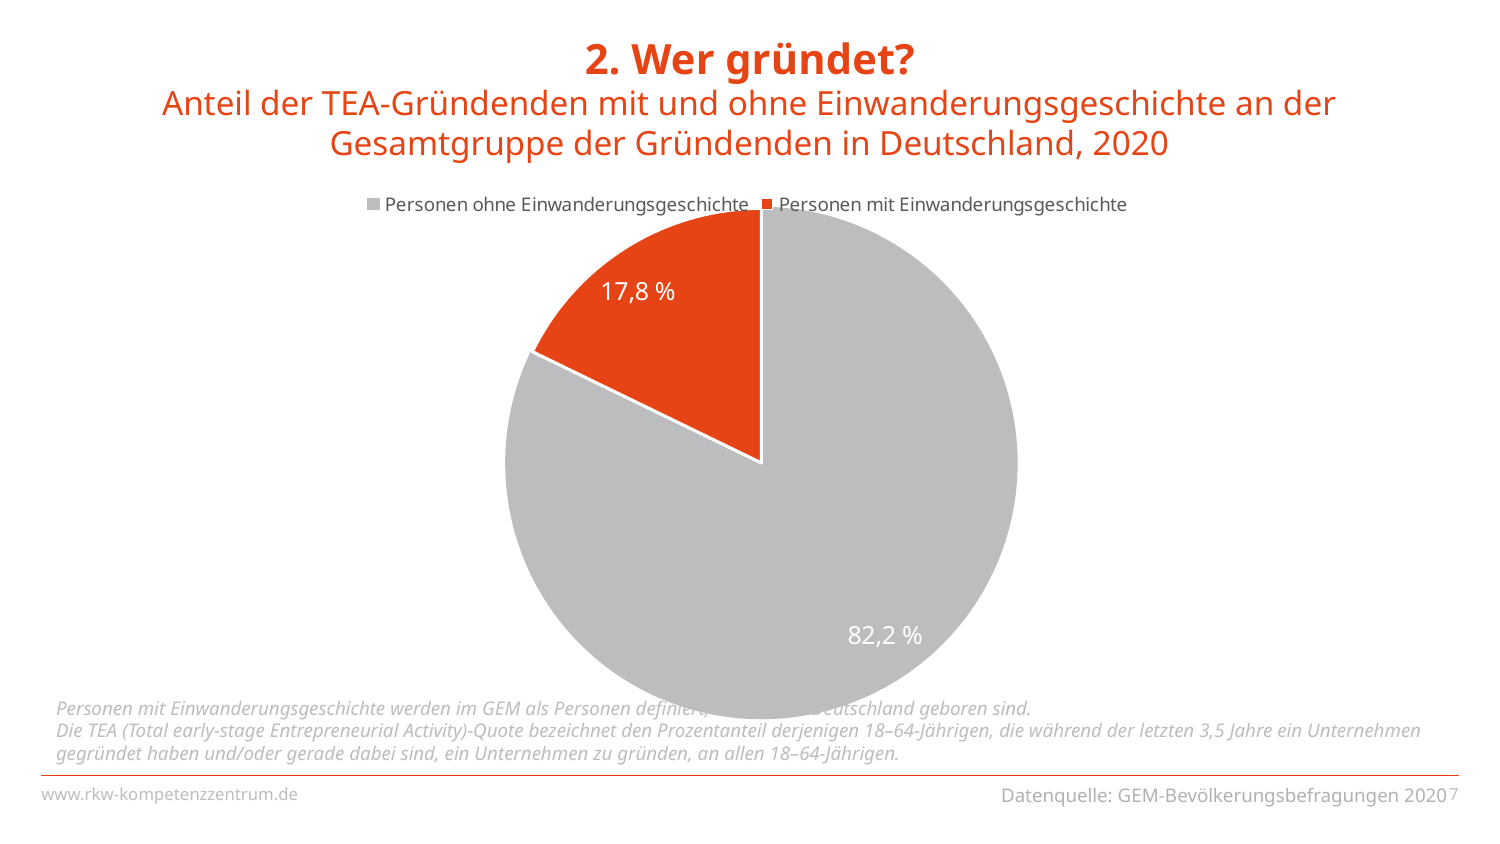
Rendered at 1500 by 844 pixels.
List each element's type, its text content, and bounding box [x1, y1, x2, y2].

chart [41, 173, 1459, 730]
title 2. Wer gründet? Anteil der TEA-Gründenden mit und ohne Einwanderungsgeschichte an der Gesamtgruppe der Gründenden in Deutschland, 2020 [41, 31, 1459, 164]
text_box Personen mit Einwanderungsgeschichte werden im GEM als Personen definiert, die nicht in Deutschland geboren sind. Die TEA (Total early-stage Entrepreneurial Activity)-Quote bezeichnet den Prozentanteil derjenigen 18–64-Jährigen, die während der letzten 3,5 Jahre ein Unternehmen gegründet haben und/oder gerade dabei sind, ein Unternehmen zu gründen, an allen 18–64-Jährigen. [41, 736, 1447, 772]
text_box Datenquelle: GEM-Bevölkerungsbefragungen 2020 [986, 776, 1495, 814]
